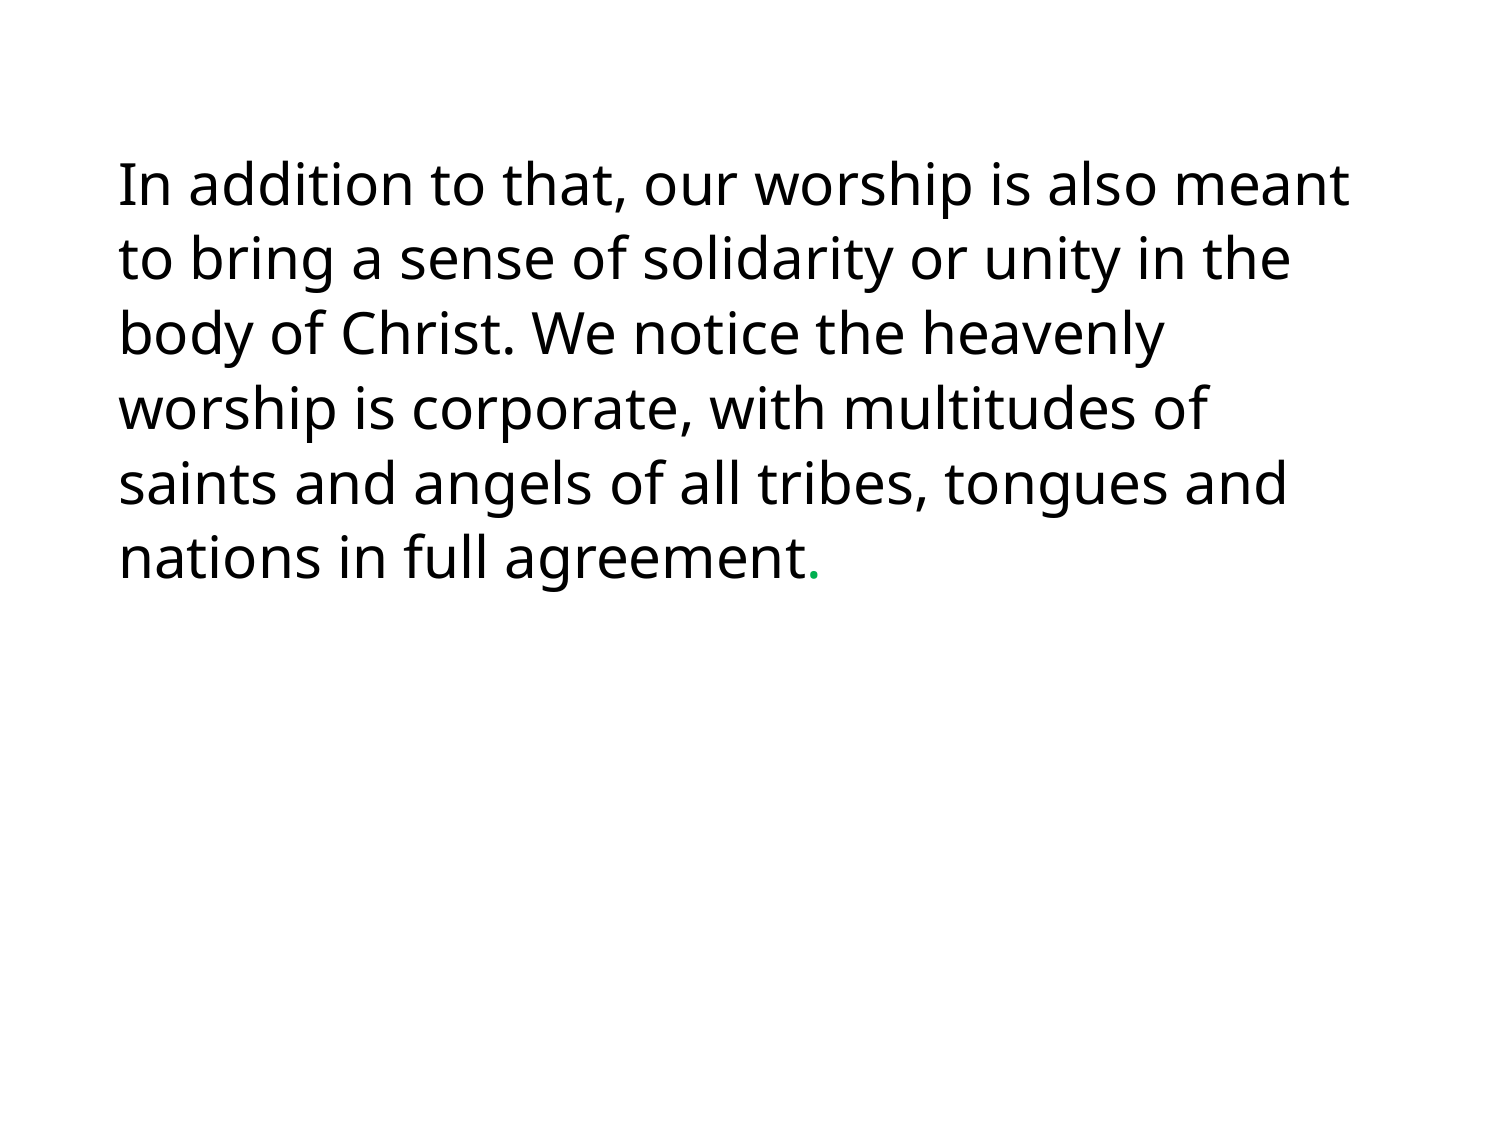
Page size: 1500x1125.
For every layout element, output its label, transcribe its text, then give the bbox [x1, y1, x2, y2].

list In addition to that, our worship is also meant to bring a sense of solidarity or unity in the body of Christ. We notice the heavenly worship is corporate, with multitudes of saints and angels of all tribes, tongues and nations in full agreement. [103, 62, 1397, 1029]
